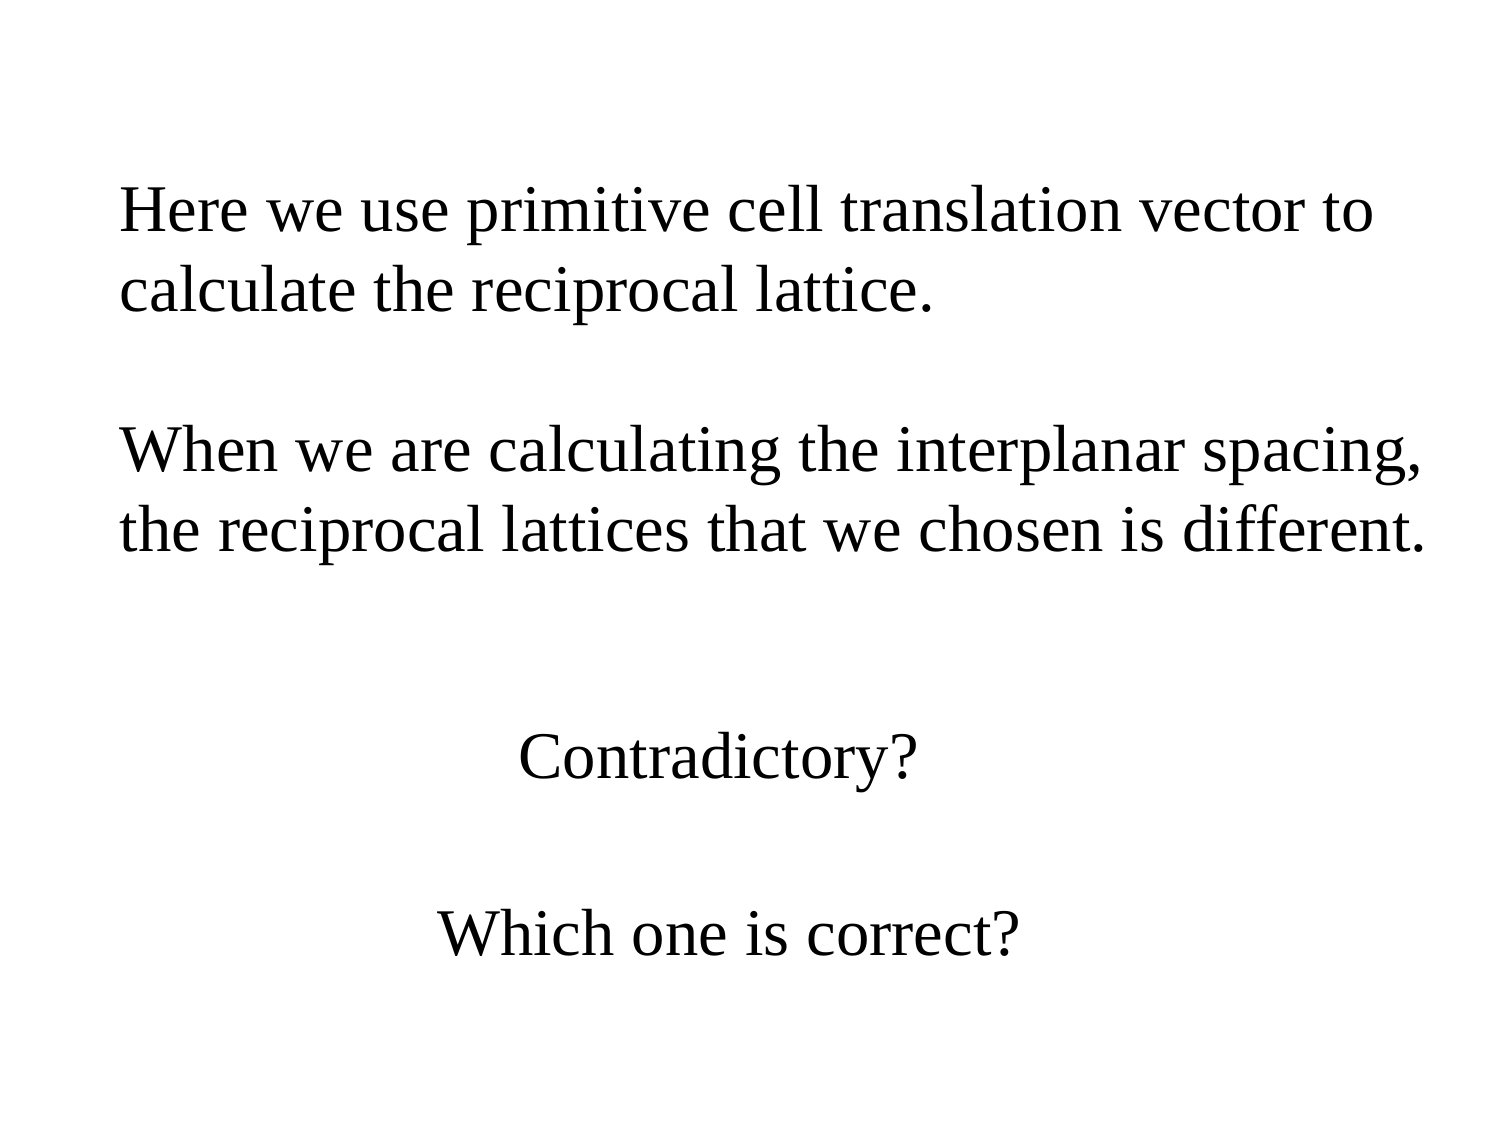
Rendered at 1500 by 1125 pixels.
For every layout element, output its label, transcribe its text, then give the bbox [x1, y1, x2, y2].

text_box Here we use primitive cell translation vector to calculate the reciprocal lattice. When we are calculating the interplanar spacing, the reciprocal lattices that we chosen is different. [105, 157, 1446, 572]
text_box Contradictory? [503, 704, 935, 799]
text_box Which one is correct? [422, 881, 1038, 977]
